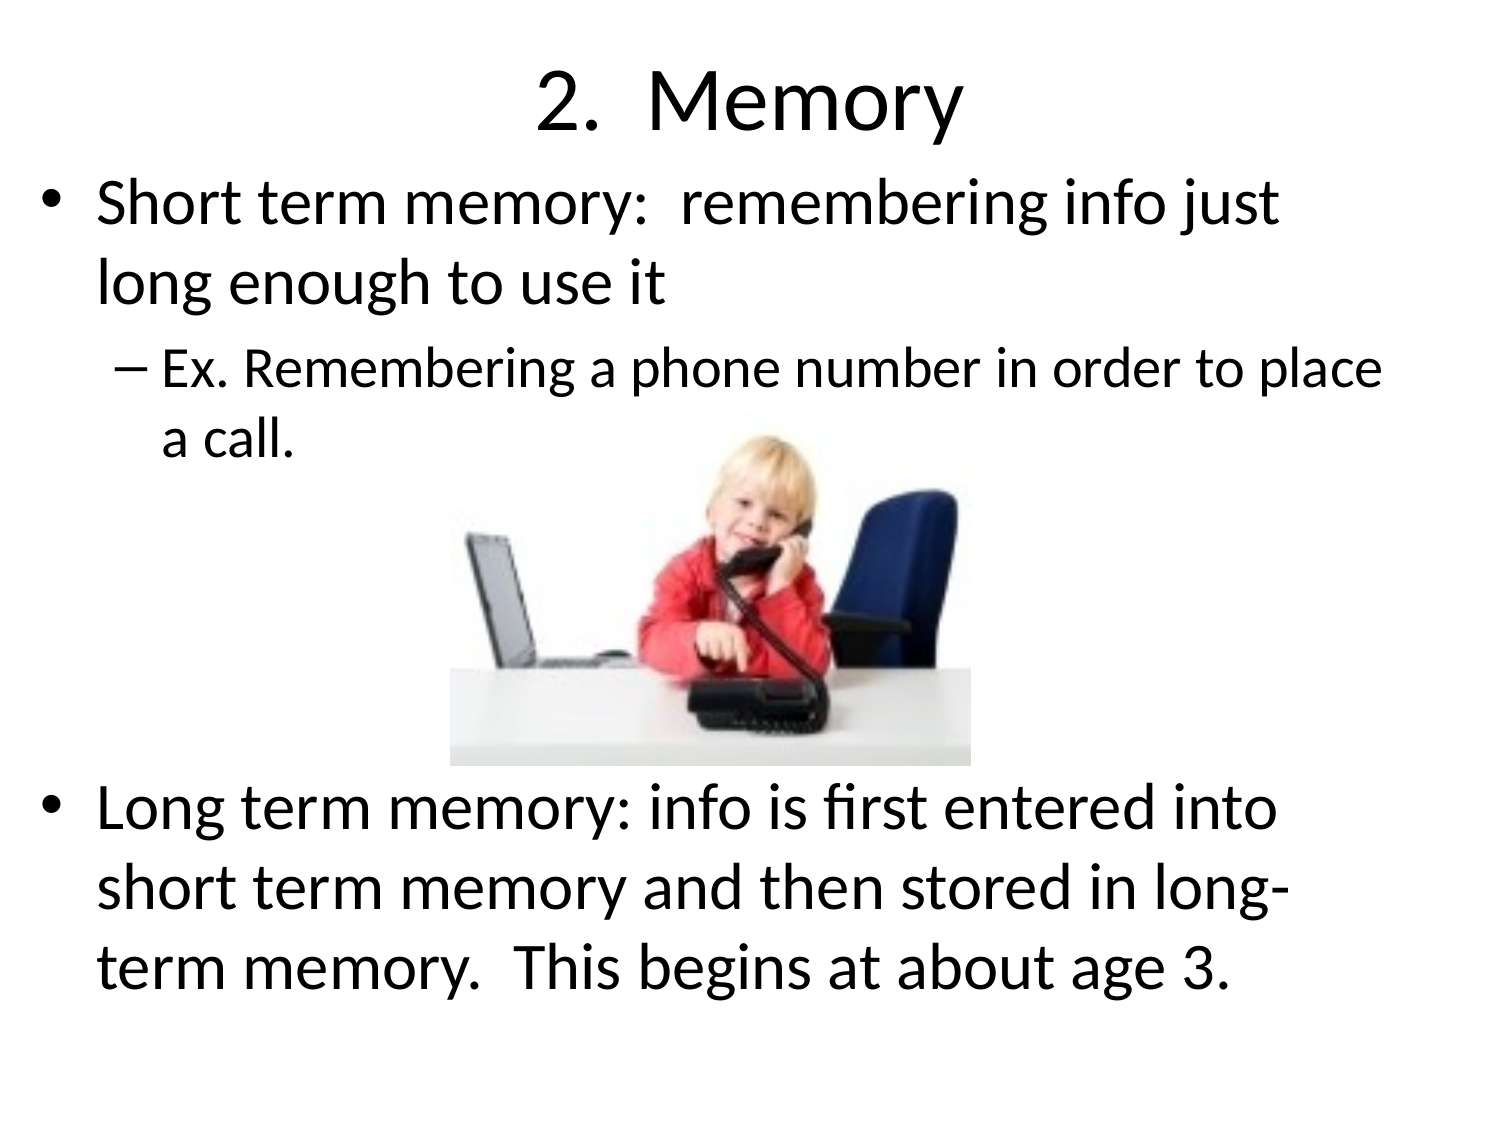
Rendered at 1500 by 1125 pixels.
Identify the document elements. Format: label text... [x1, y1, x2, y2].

list Short term memory: remembering info just long enough to use it Ex. Remembering a phone number in order to place a call. Long term memory: info is first entered into short term memory and then stored in long-term memory. This begins at about age 3. [24, 149, 1425, 1125]
title 2. Memory [75, 0, 1425, 149]
picture [449, 412, 972, 767]
